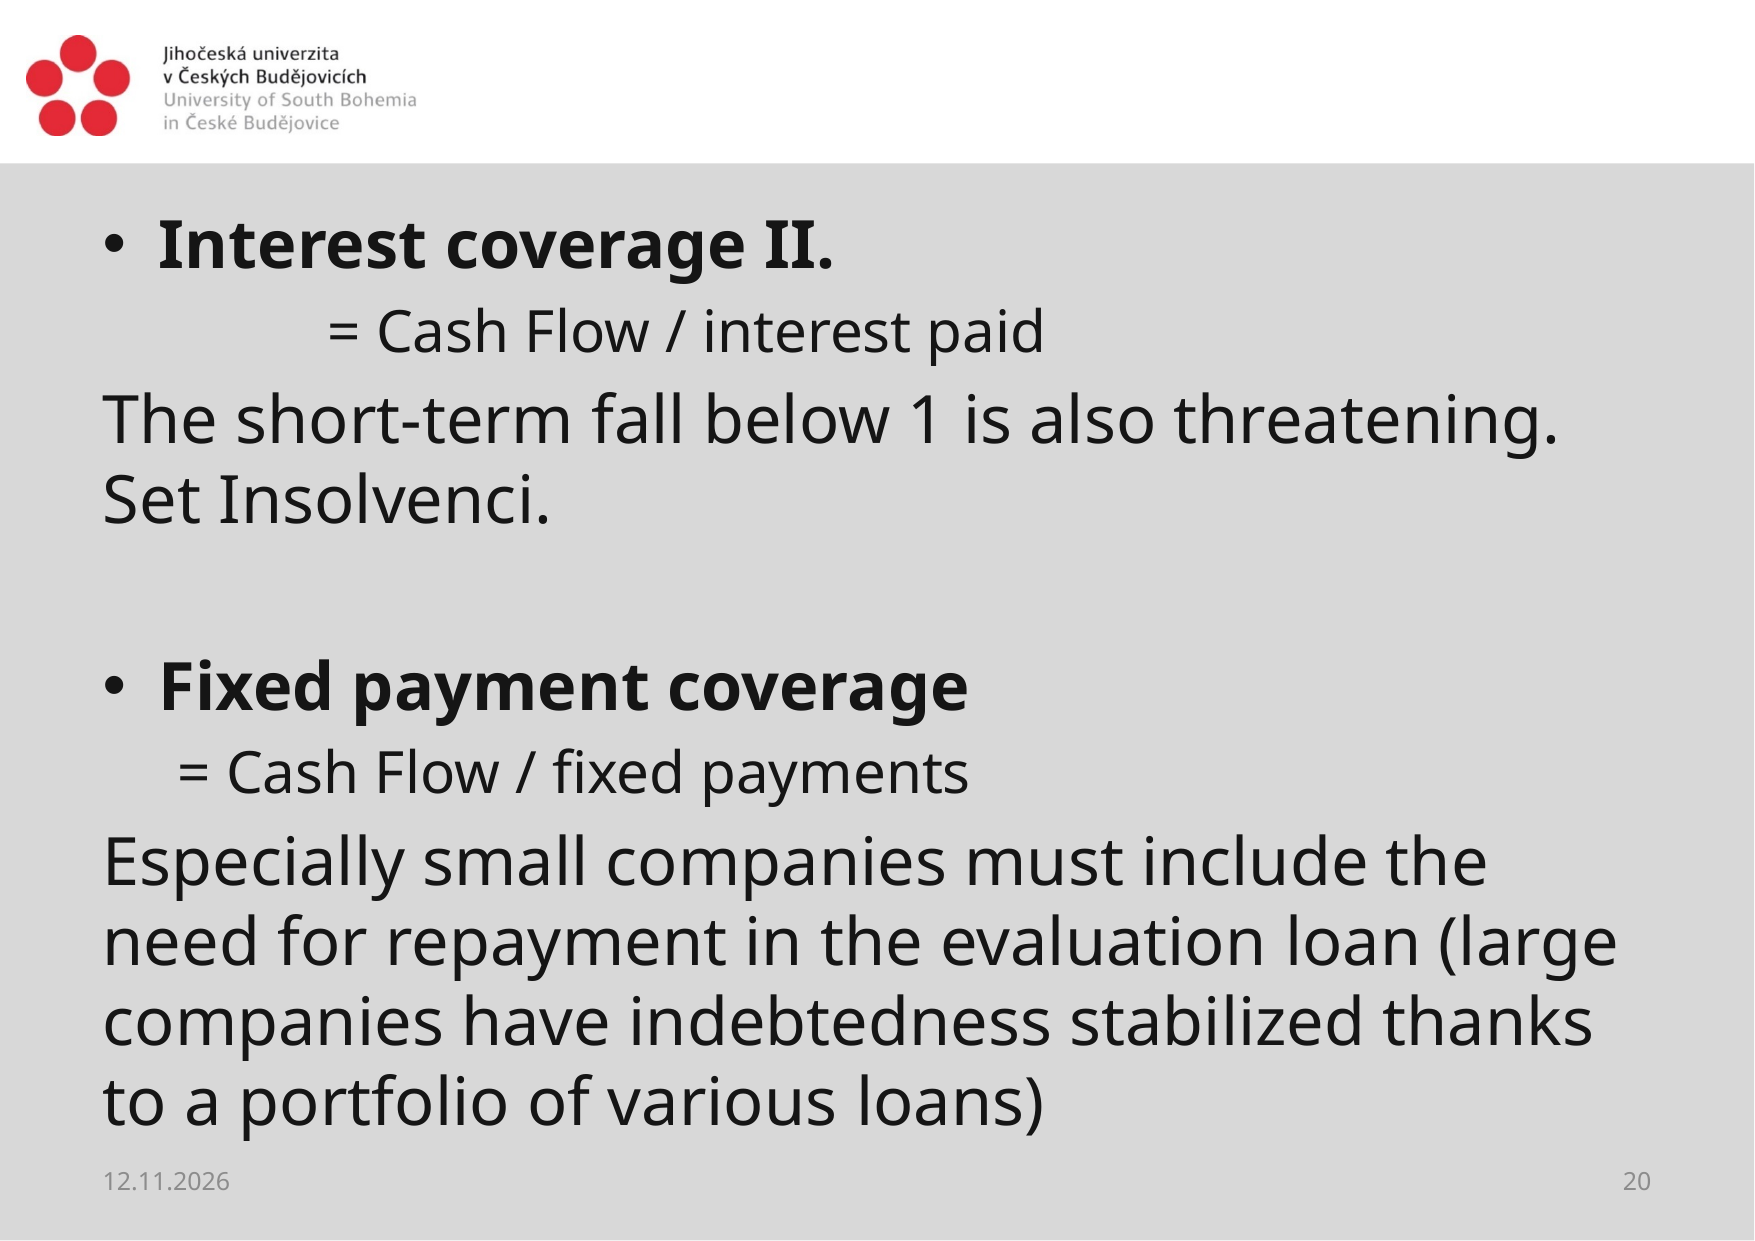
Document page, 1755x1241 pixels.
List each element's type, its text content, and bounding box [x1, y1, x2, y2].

list Interest coverage II. = Cash Flow / interest paid The short-term fall below 1 is also threatening. Set Insolvenci. Fixed payment coverage = Cash Flow / fixed payments Especially small companies must include the need for repayment in the evaluation loan (large companies have indebtedness stabilized thanks to a portfolio of various loans) [87, 194, 1667, 1109]
slide_number 20 [1257, 1149, 1667, 1216]
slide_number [87, 1149, 498, 1216]
picture [26, 35, 417, 136]
